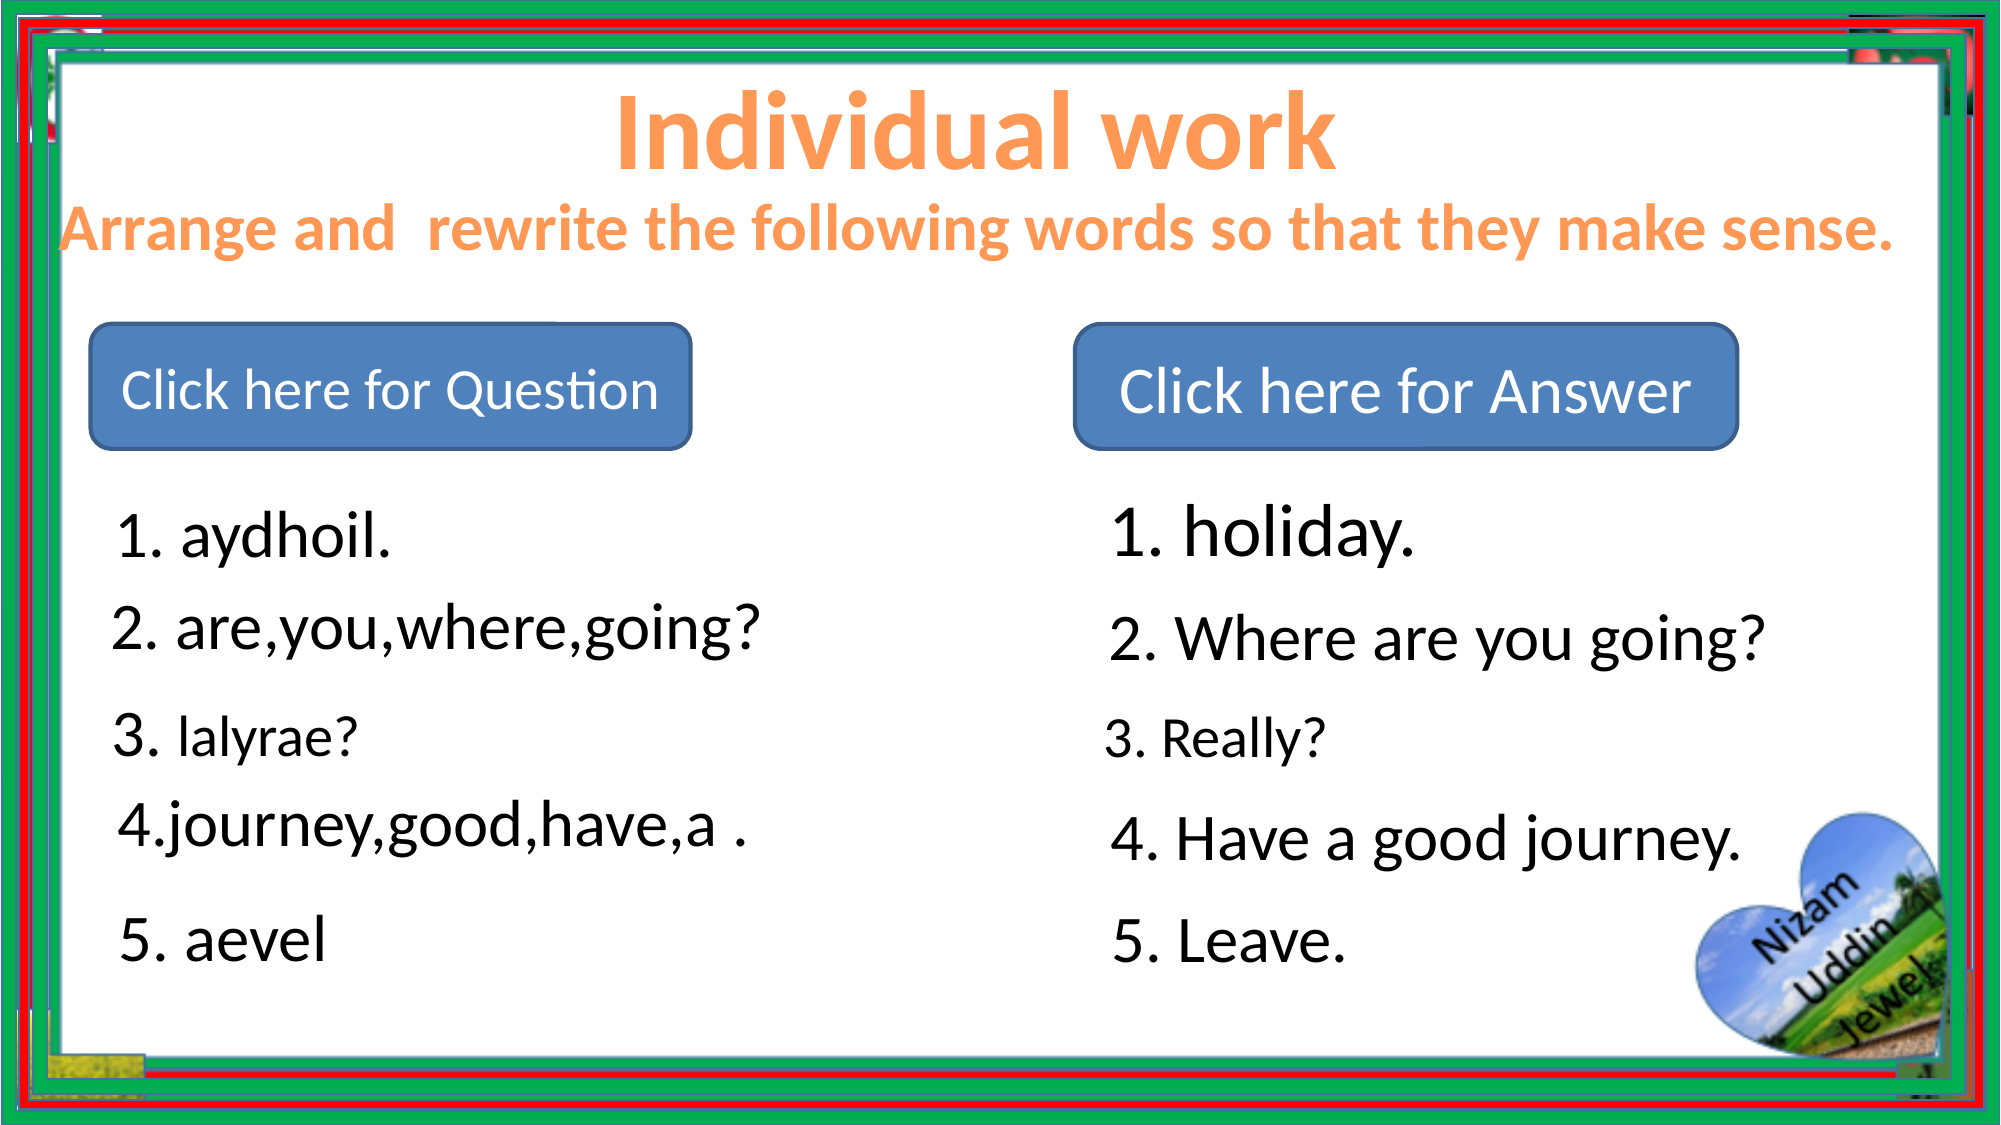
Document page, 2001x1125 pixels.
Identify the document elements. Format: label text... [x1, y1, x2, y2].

picture [17, 15, 1985, 1110]
text_box Click here for Answer [1074, 323, 1738, 449]
text_box [1, 0, 2000, 1125]
text_box 1. aydhoil. [100, 483, 527, 575]
text_box 3. lalyrae? [96, 682, 441, 778]
text_box 5. aevel [104, 886, 364, 982]
picture [30, 29, 1973, 1099]
text_box 5. Leave. [1097, 888, 1491, 984]
text_box 1. holiday. [1093, 474, 1549, 579]
text_box 4.journey,good,have,a . [102, 772, 784, 868]
text_box 2. Where are you going? [1094, 586, 1807, 682]
text_box 4. Have a good journey. [1095, 786, 1774, 882]
text_box 3. Really? [1089, 691, 1411, 777]
text_box Individual work [598, 49, 1411, 176]
text_box [32, 33, 1967, 1095]
text_box [18, 17, 1985, 1111]
text_box 2. are,you,where,going? [95, 575, 807, 670]
text_box Click here for Question [90, 323, 691, 449]
text_box Arrange and rewrite the following words so that they make sense. [43, 176, 1952, 272]
